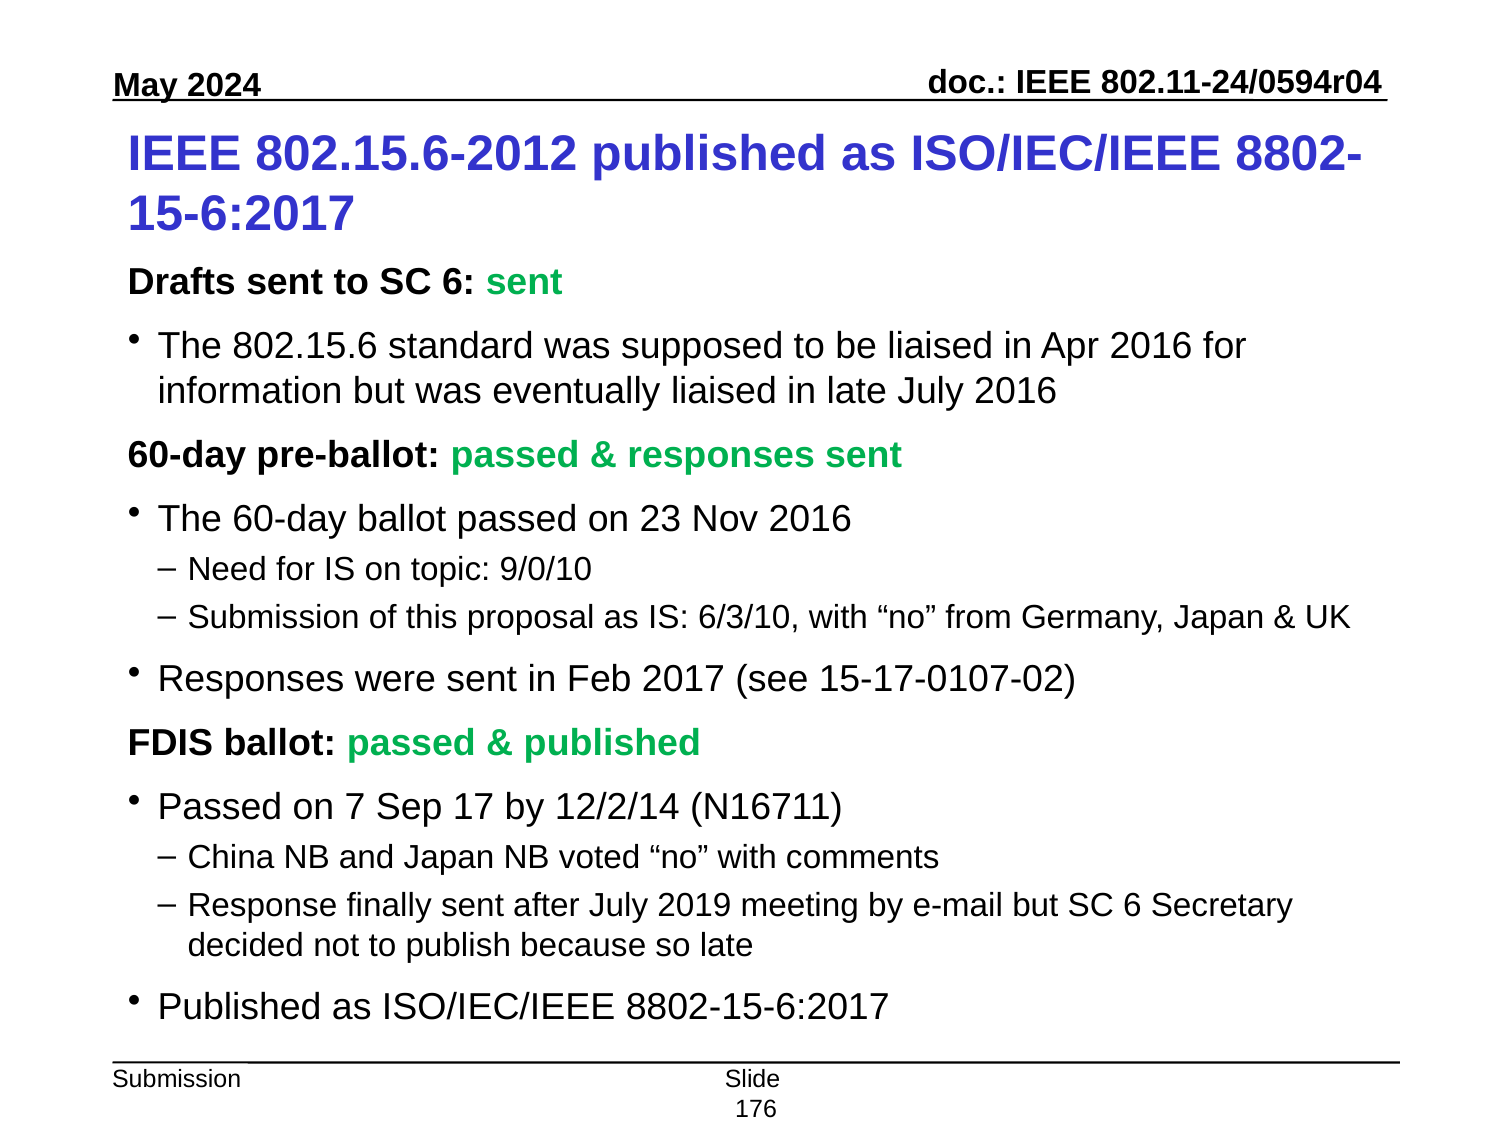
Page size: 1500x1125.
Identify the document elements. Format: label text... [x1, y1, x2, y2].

slide_number Slide 176 [709, 1061, 803, 1093]
title IEEE 802.15.6-2012 published as ISO/IEC/IEEE 8802-15-6:2017 [112, 112, 1388, 249]
list Drafts sent to SC 6: sent The 802.15.6 standard was supposed to be liaised in Apr 2016 for information but was eventually liaised in late July 2016 60-day pre-ballot: passed & responses sent The 60-day ballot passed on 23 Nov 2016 Need for IS on topic: 9/0/10 Submission of this proposal as IS: 6/3/10, with “no” from Germany, Japan & UK Responses were sent in Feb 2017 (see 15-17-0107-02) FDIS ballot: passed & published Passed on 7 Sep 17 by 12/2/14 (N16711) China NB and Japan NB voted “no” with comments Response finally sent after July 2019 meeting by e-mail but SC 6 Secretary decided not to publish because so late Published as ISO/IEC/IEEE 8802-15-6:2017 [112, 249, 1388, 925]
